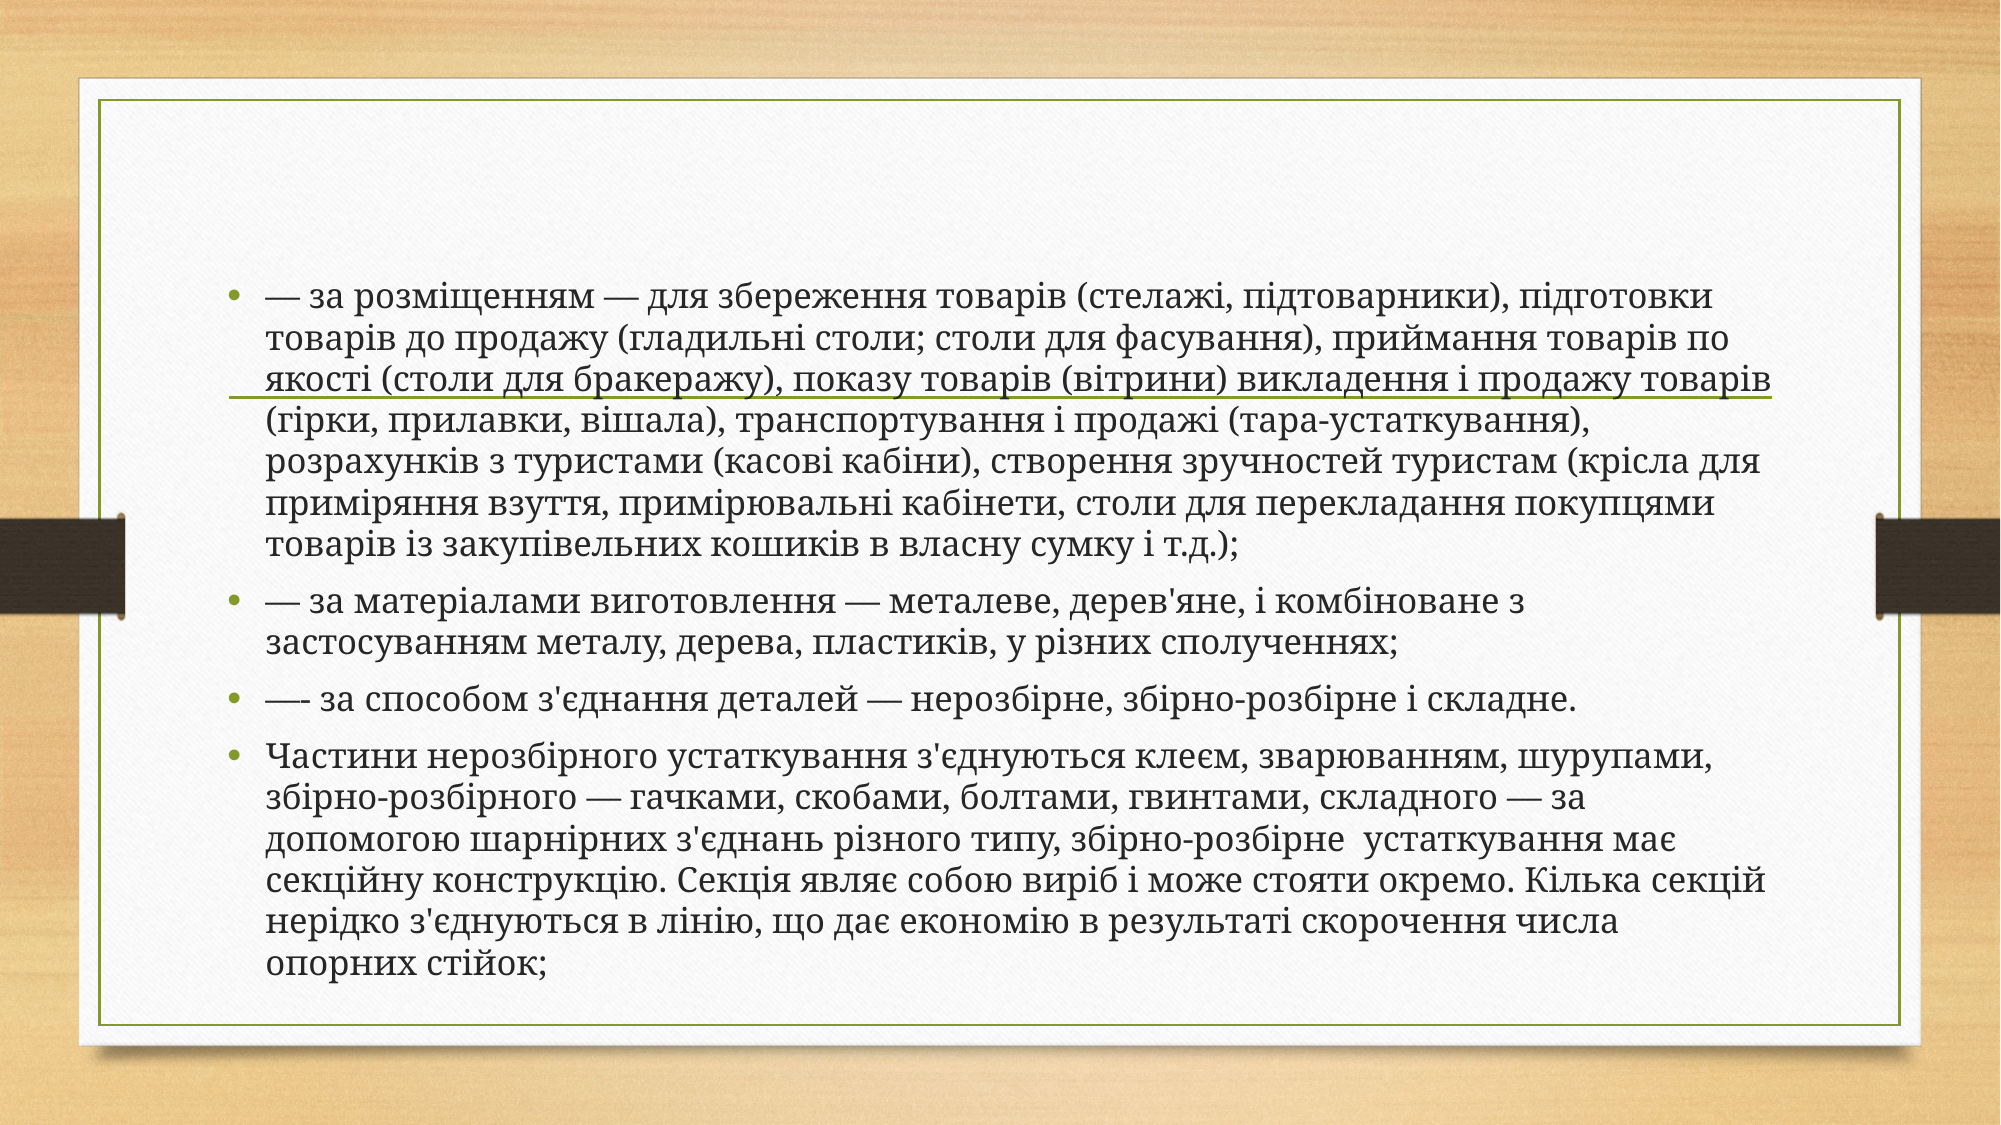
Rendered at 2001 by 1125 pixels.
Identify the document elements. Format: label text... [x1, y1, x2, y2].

list — за розміщенням — для збереження товарів (стелажі, підтоварники), підготовки товарів до продажу (гладильні столи; столи для фасування), приймання товарів по якості (столи для бракеражу), показу товарів (вітрини) викладення і продажу товарів (гірки, прилавки, вішала), транспортування і продажі (тара-устаткування), розрахунків з туристами (касові кабіни), створення зручностей туристам (крісла для приміряння взуття, примірювальні кабінети, столи для перекладання покупцями товарів із закупівельних кошиків в власну сумку і т.д.); — за матеріалами виготовлення — металеве, дерев'яне, і комбіноване з застосуванням металу, дерева, пластиків, у різних сполученнях; —- за способом з'єднання деталей — нерозбірне, збірно-розбірне і складне. Частини нерозбірного устаткування з'єднуються клеєм, зварюванням, шурупами, збірно-розбірного — гачками, скобами, болтами, гвинтами, складного — за допомогою шарнірних з'єднань різного типу, збірно-розбірне устаткування має секційну конструкцію. Секція являє собою виріб і може стояти окремо. Кілька секцій нерідко з'єднуються в лінію, що дає економію в результаті скорочення числа опорних стійок; [212, 266, 1788, 1005]
picture [0, 0, 2001, 1125]
